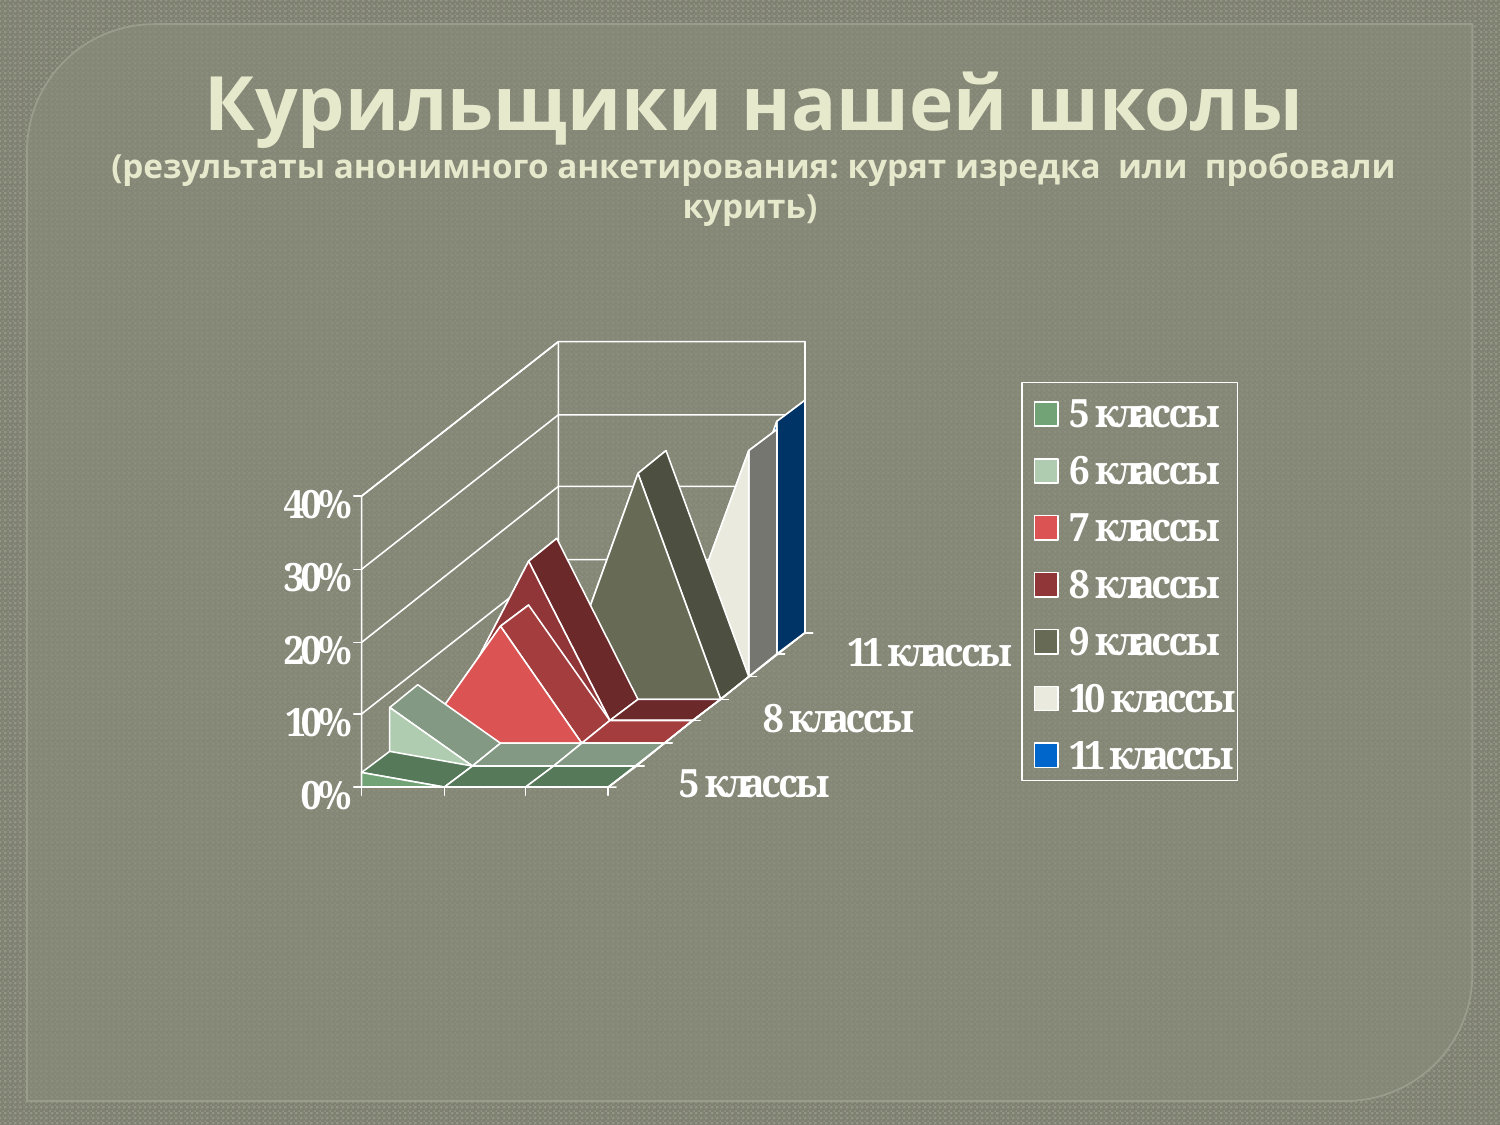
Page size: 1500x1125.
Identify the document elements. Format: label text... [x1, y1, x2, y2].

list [253, 234, 1254, 929]
title Курильщики нашей школы (результаты анонимного анкетирования: курят изредка или пробовали курить) [75, 45, 1425, 233]
